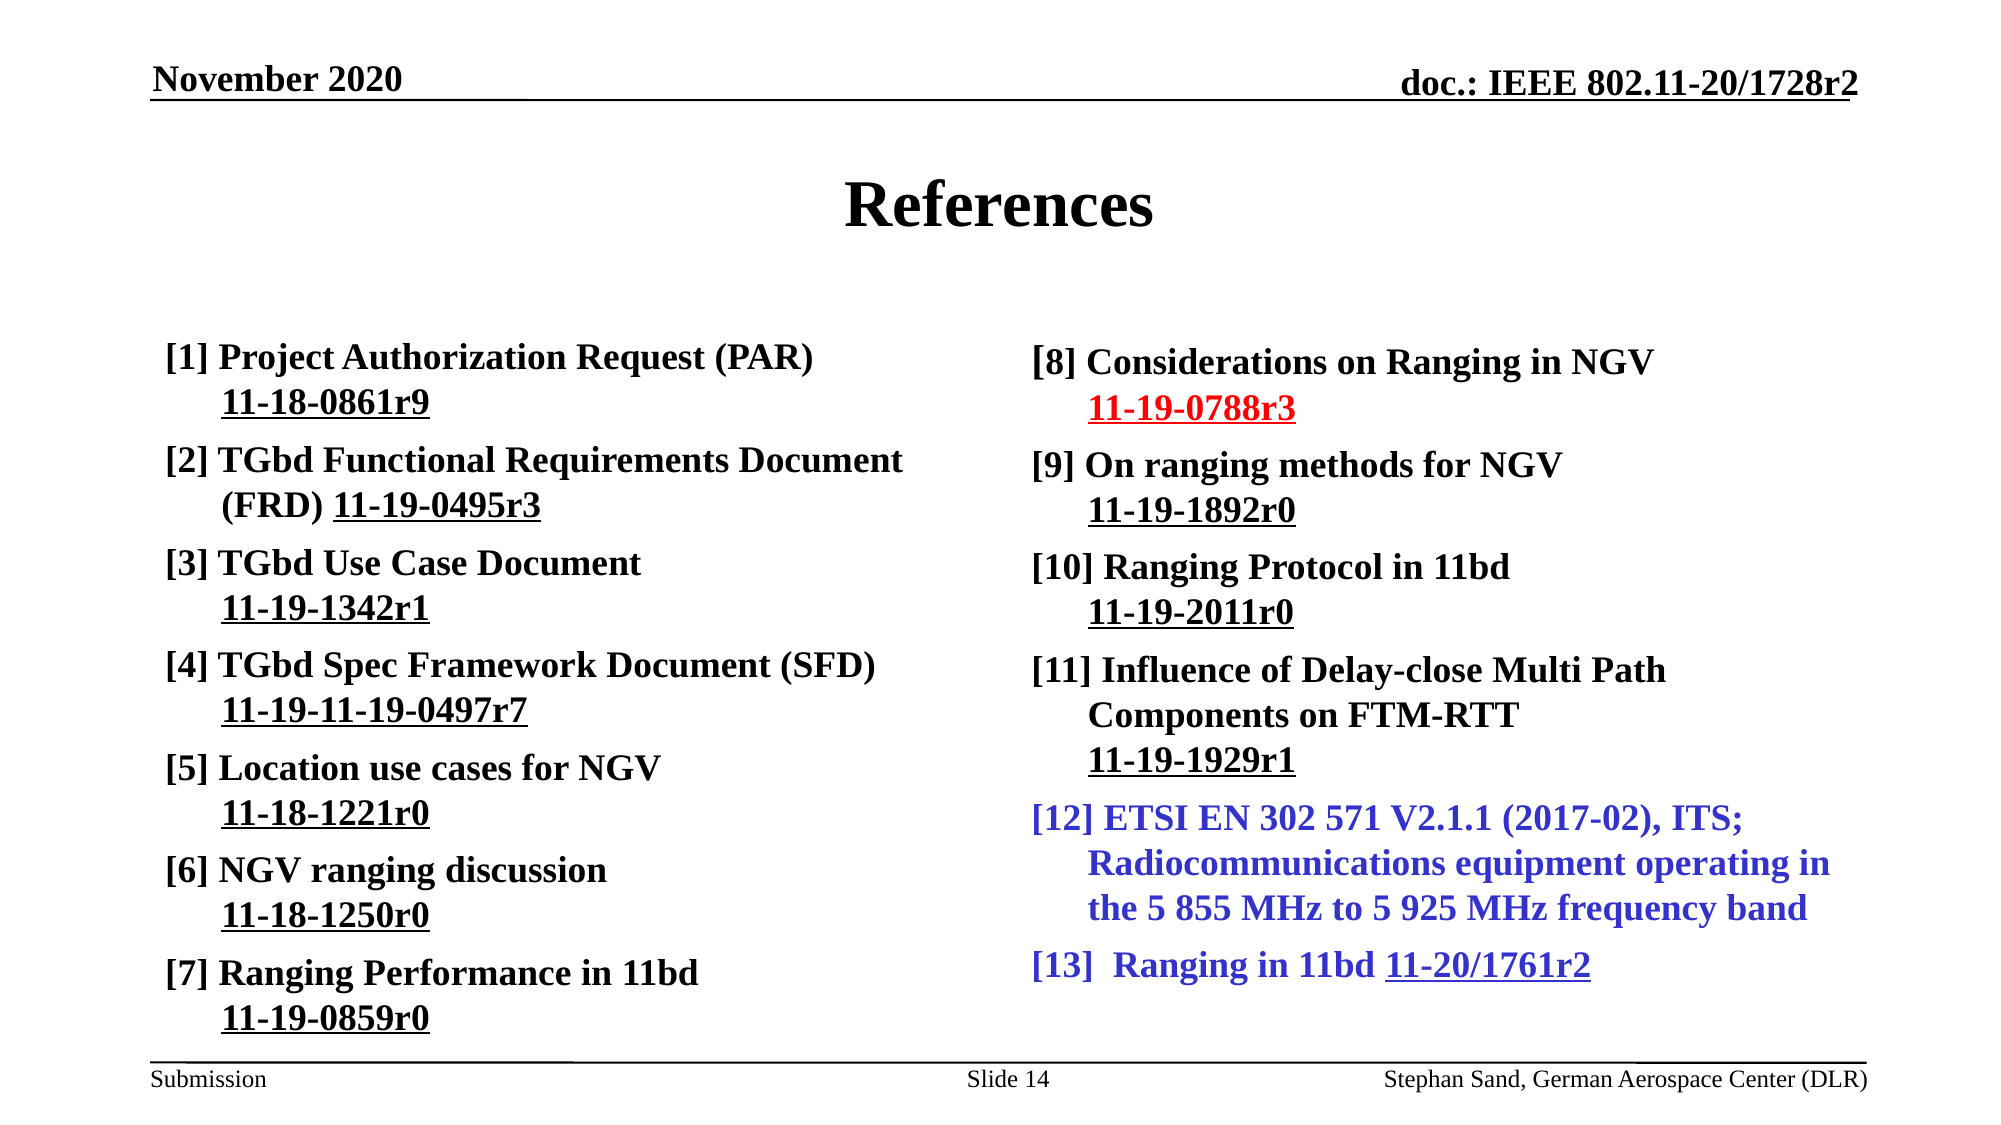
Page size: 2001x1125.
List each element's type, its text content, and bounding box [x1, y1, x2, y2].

list [1] Project Authorization Request (PAR) 11-18-0861r9 [2] TGbd Functional Requirements Document (FRD) 11-19-0495r3 [3] TGbd Use Case Document 11-19-1342r1 [4] TGbd Spec Framework Document (SFD) 11-19-11-19-0497r7 [5] Location use cases for NGV 11-18-1221r0 [6] NGV ranging discussion 11-18-1250r0 [7] Ranging Performance in 11bd 11-19-0859r0 [149, 324, 984, 1000]
slide_number Slide 14 [950, 1061, 1067, 1123]
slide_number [152, 54, 563, 100]
list [8] Considerations on Ranging in NGV 11-19-0788r3 [9] On ranging methods for NGV 11-19-1892r0 [10] Ranging Protocol in 11bd 11-19-2011r0 [11] Influence of Delay-close Multi Path Components on FTM-RTT 11-19-1929r1 [12] ETSI EN 302 571 V2.1.1 (2017-02), ITS; Radiocommunications equipment operating in the 5 855 MHz to 5 925 MHz frequency band [13] Ranging in 11bd 11-20/1761r2 [1016, 324, 1850, 1000]
title References [149, 112, 1850, 288]
footer Stephan Sand, German Aerospace Center (DLR) [1171, 1061, 1869, 1093]
